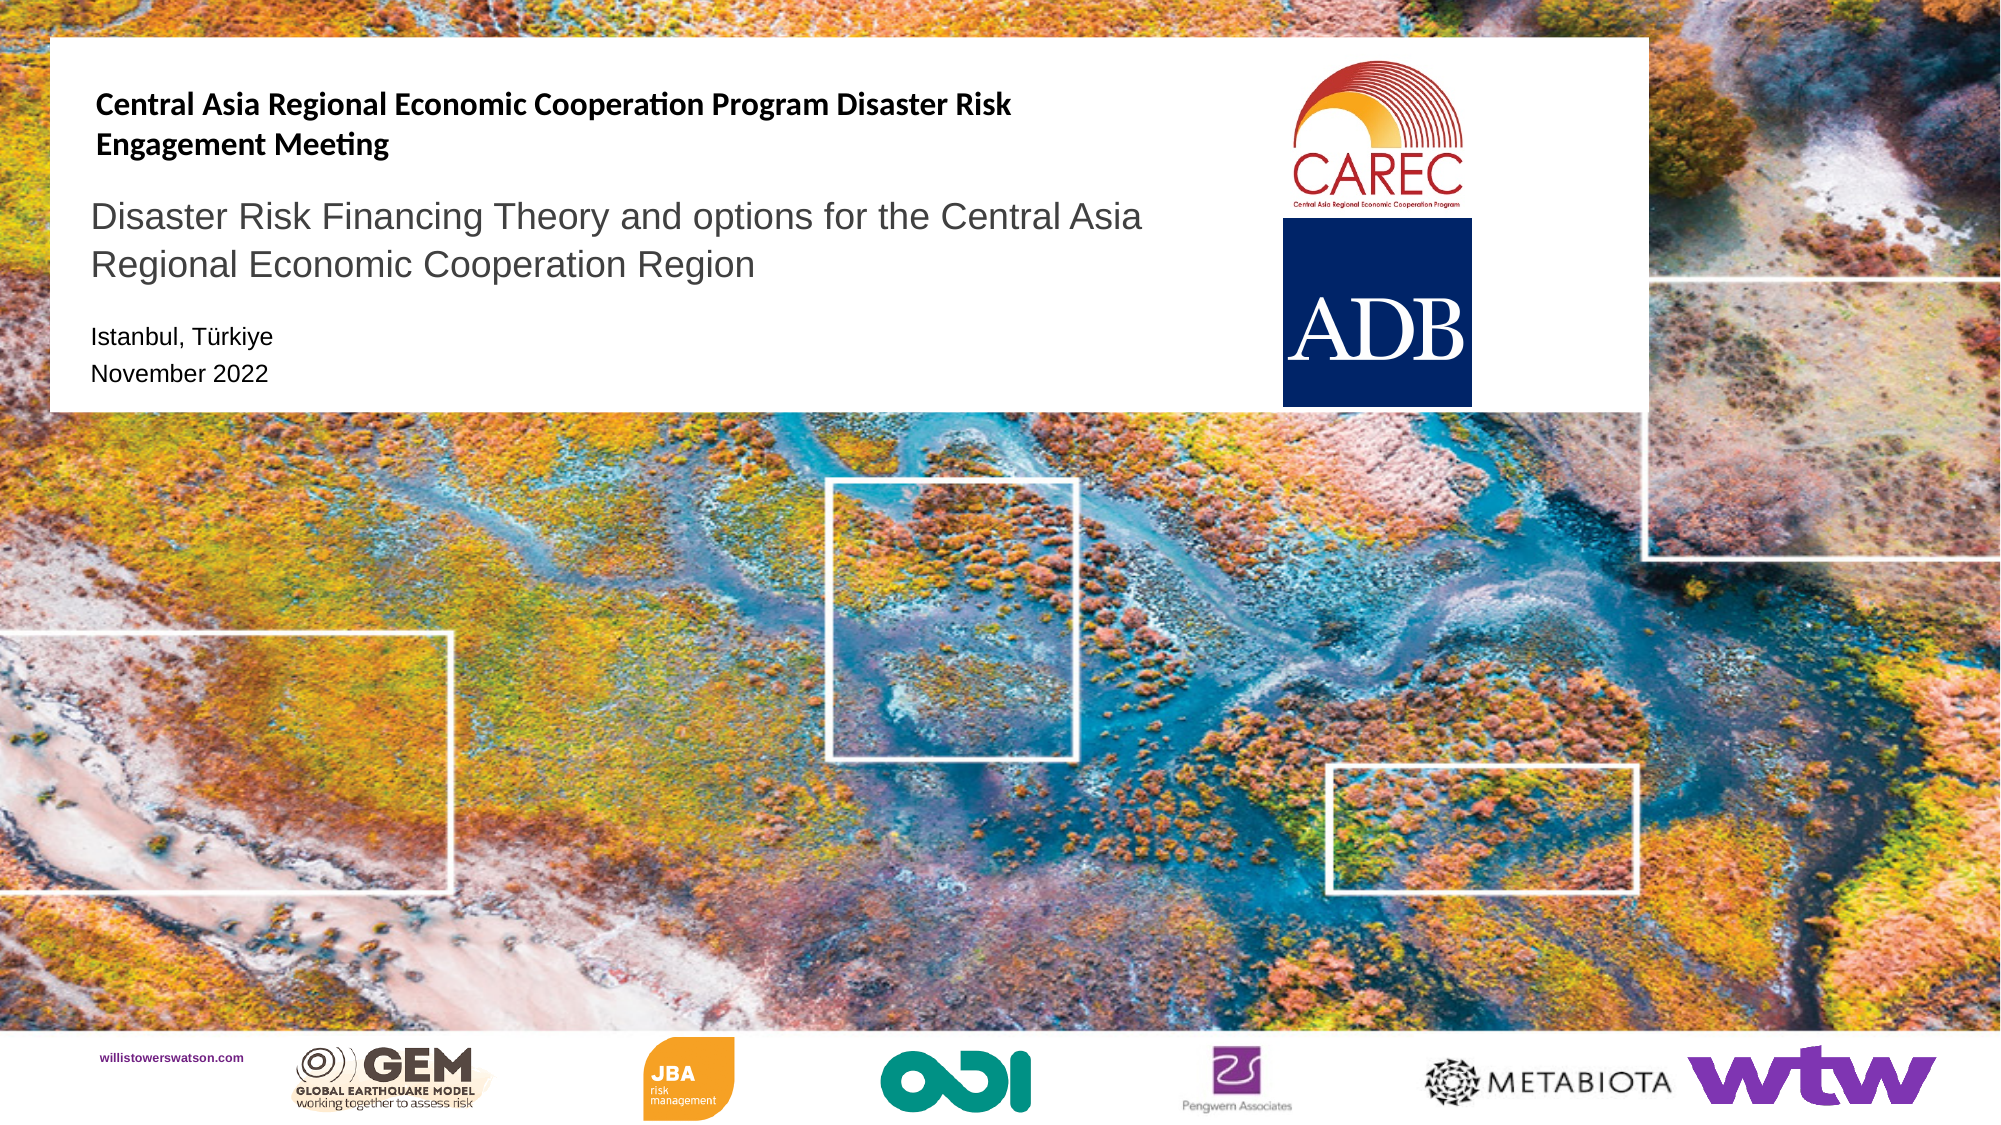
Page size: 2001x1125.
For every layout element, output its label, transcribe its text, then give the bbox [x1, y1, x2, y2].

title Disaster Risk Financing Theory and options for the Central Asia Regional Economic Cooperation Region [90, 189, 1238, 290]
text_box Central Asia Regional Economic Cooperation Program Disaster Risk Engagement Meeting [81, 74, 1201, 170]
picture [0, 0, 2001, 1125]
list Istanbul, Türkiye November 2022 [90, 320, 655, 360]
